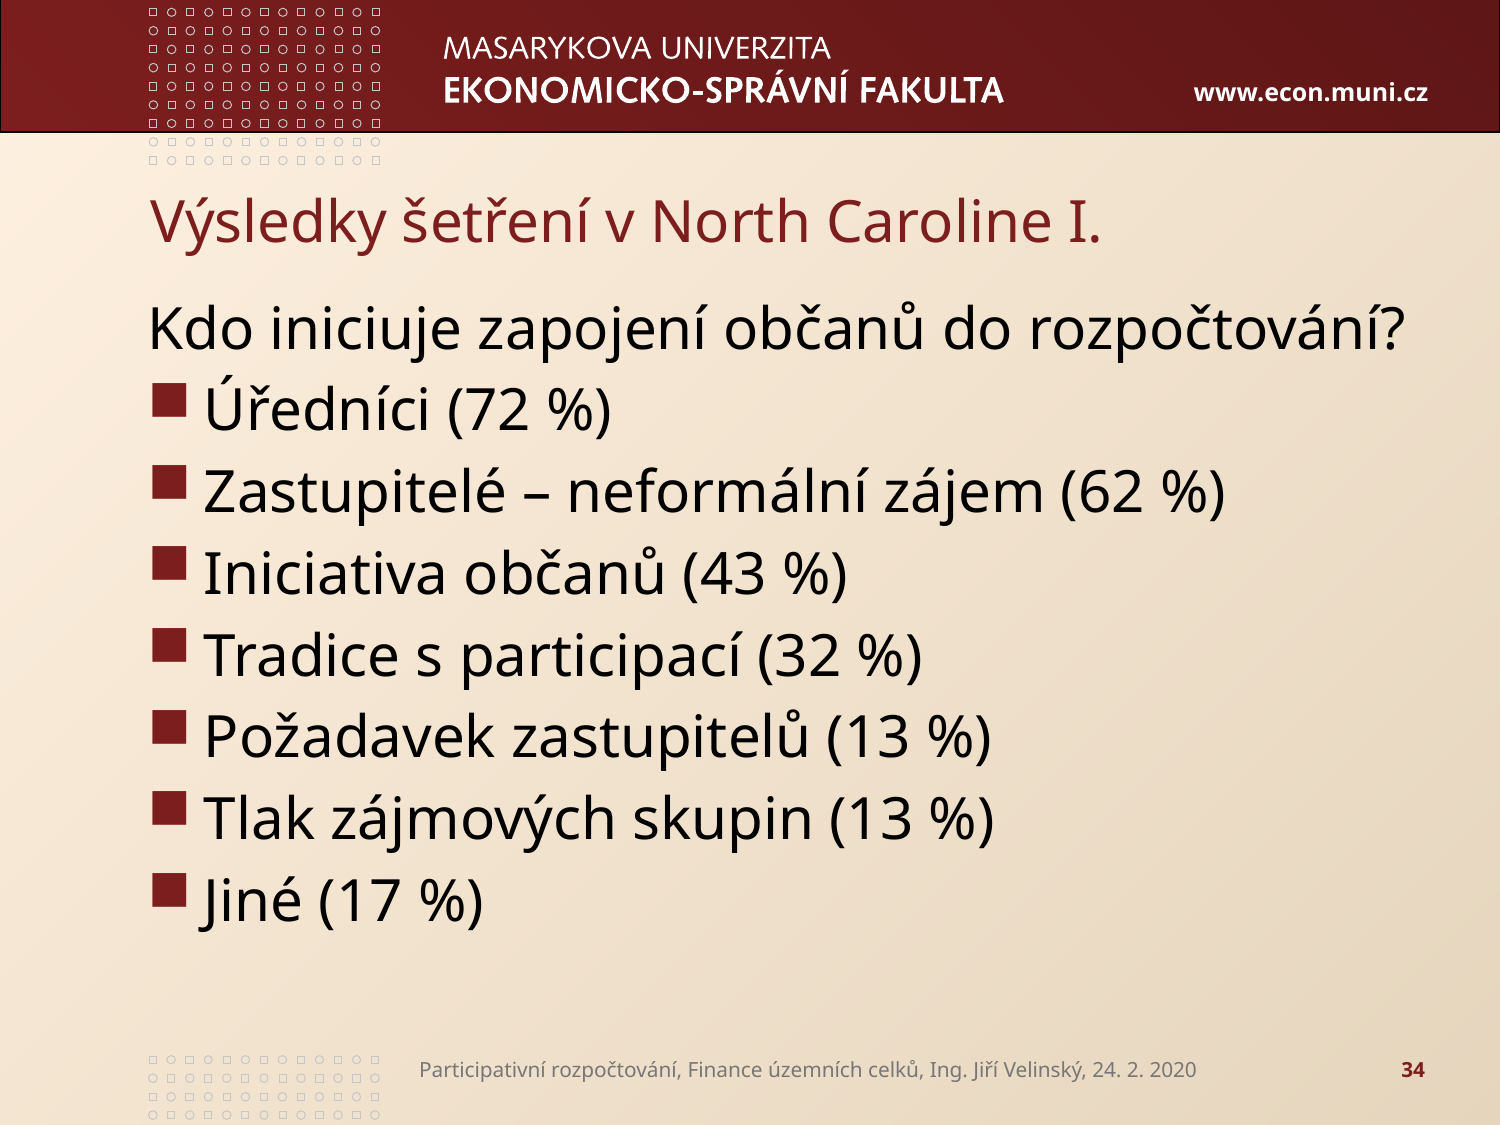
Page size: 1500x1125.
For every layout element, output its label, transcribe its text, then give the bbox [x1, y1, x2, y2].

list Kdo iniciuje zapojení občanů do rozpočtování? Úředníci (72 %) Zastupitelé – neformální zájem (62 %) Iniciativa občanů (43 %) Tradice s participací (32 %) Požadavek zastupitelů (13 %) Tlak zájmových skupin (13 %) Jiné (17 %) [147, 290, 1423, 1006]
footer Participativní rozpočtování, Finance územních celků, Ing. Jiří Velinský, 24. 2. 2020 [419, 1056, 1316, 1100]
title Výsledky šetření v North Caroline I. [150, 184, 1425, 268]
slide_number 34 [1316, 1056, 1425, 1100]
